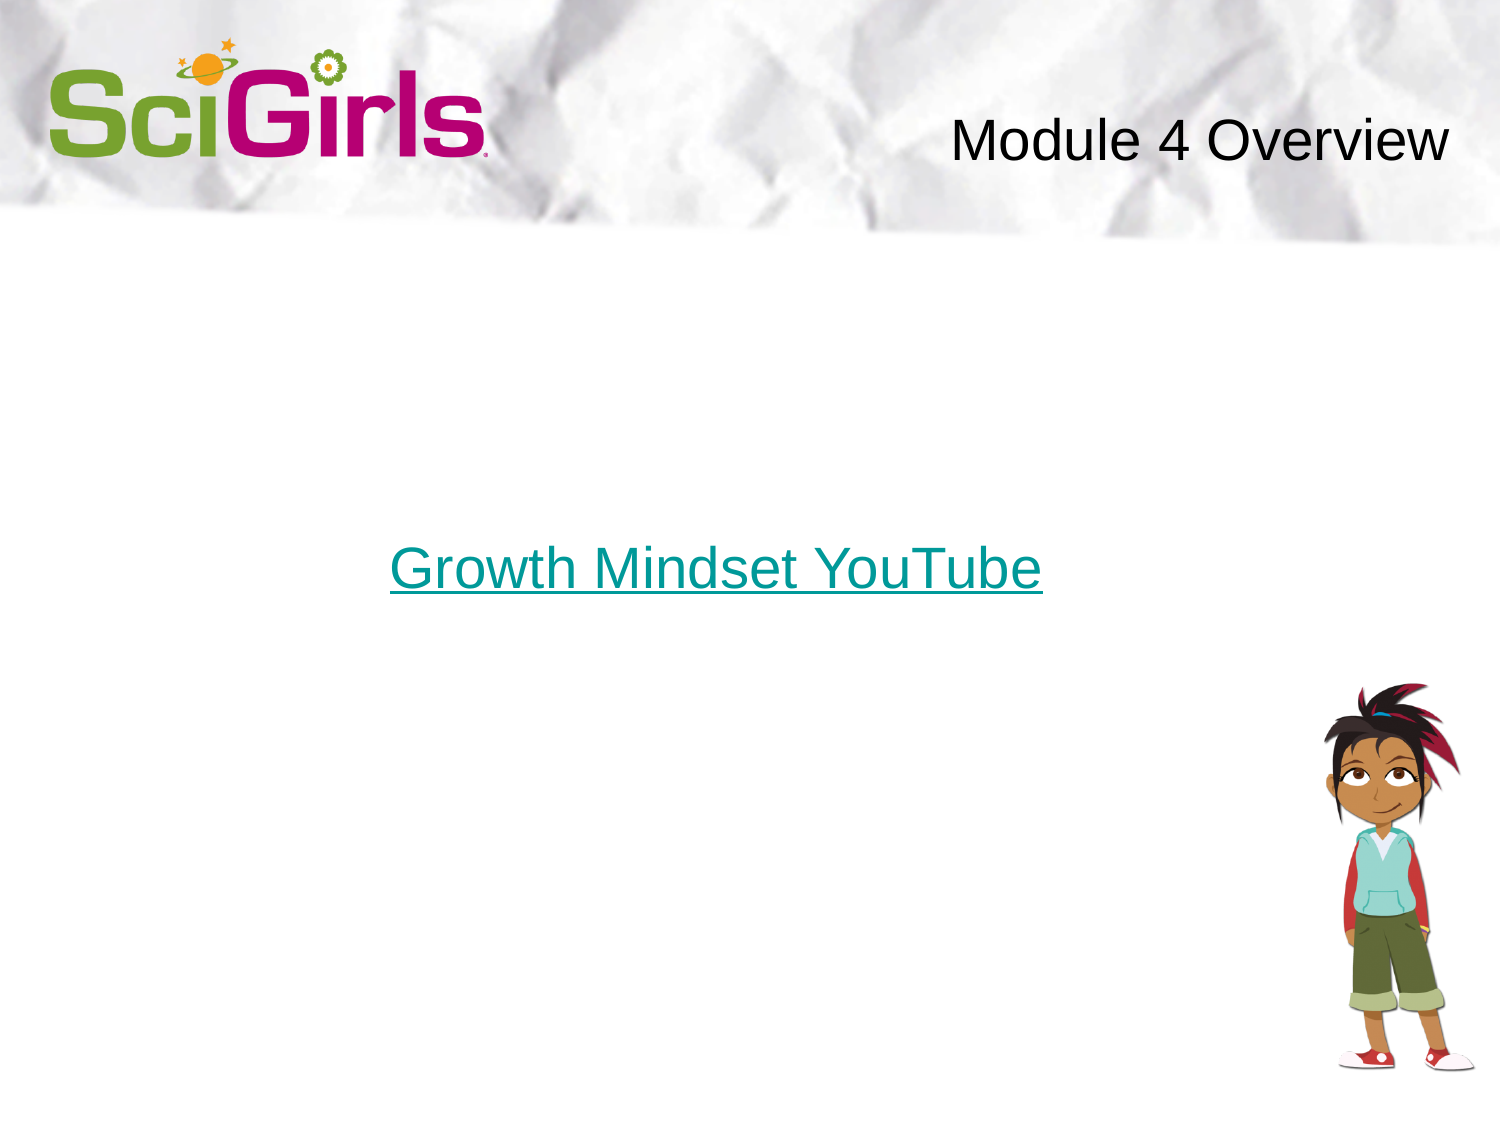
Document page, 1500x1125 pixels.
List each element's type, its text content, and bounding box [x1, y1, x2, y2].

picture [0, 0, 1500, 271]
picture [1296, 662, 1500, 1088]
text_box Growth Mindset YouTube [375, 487, 1075, 608]
